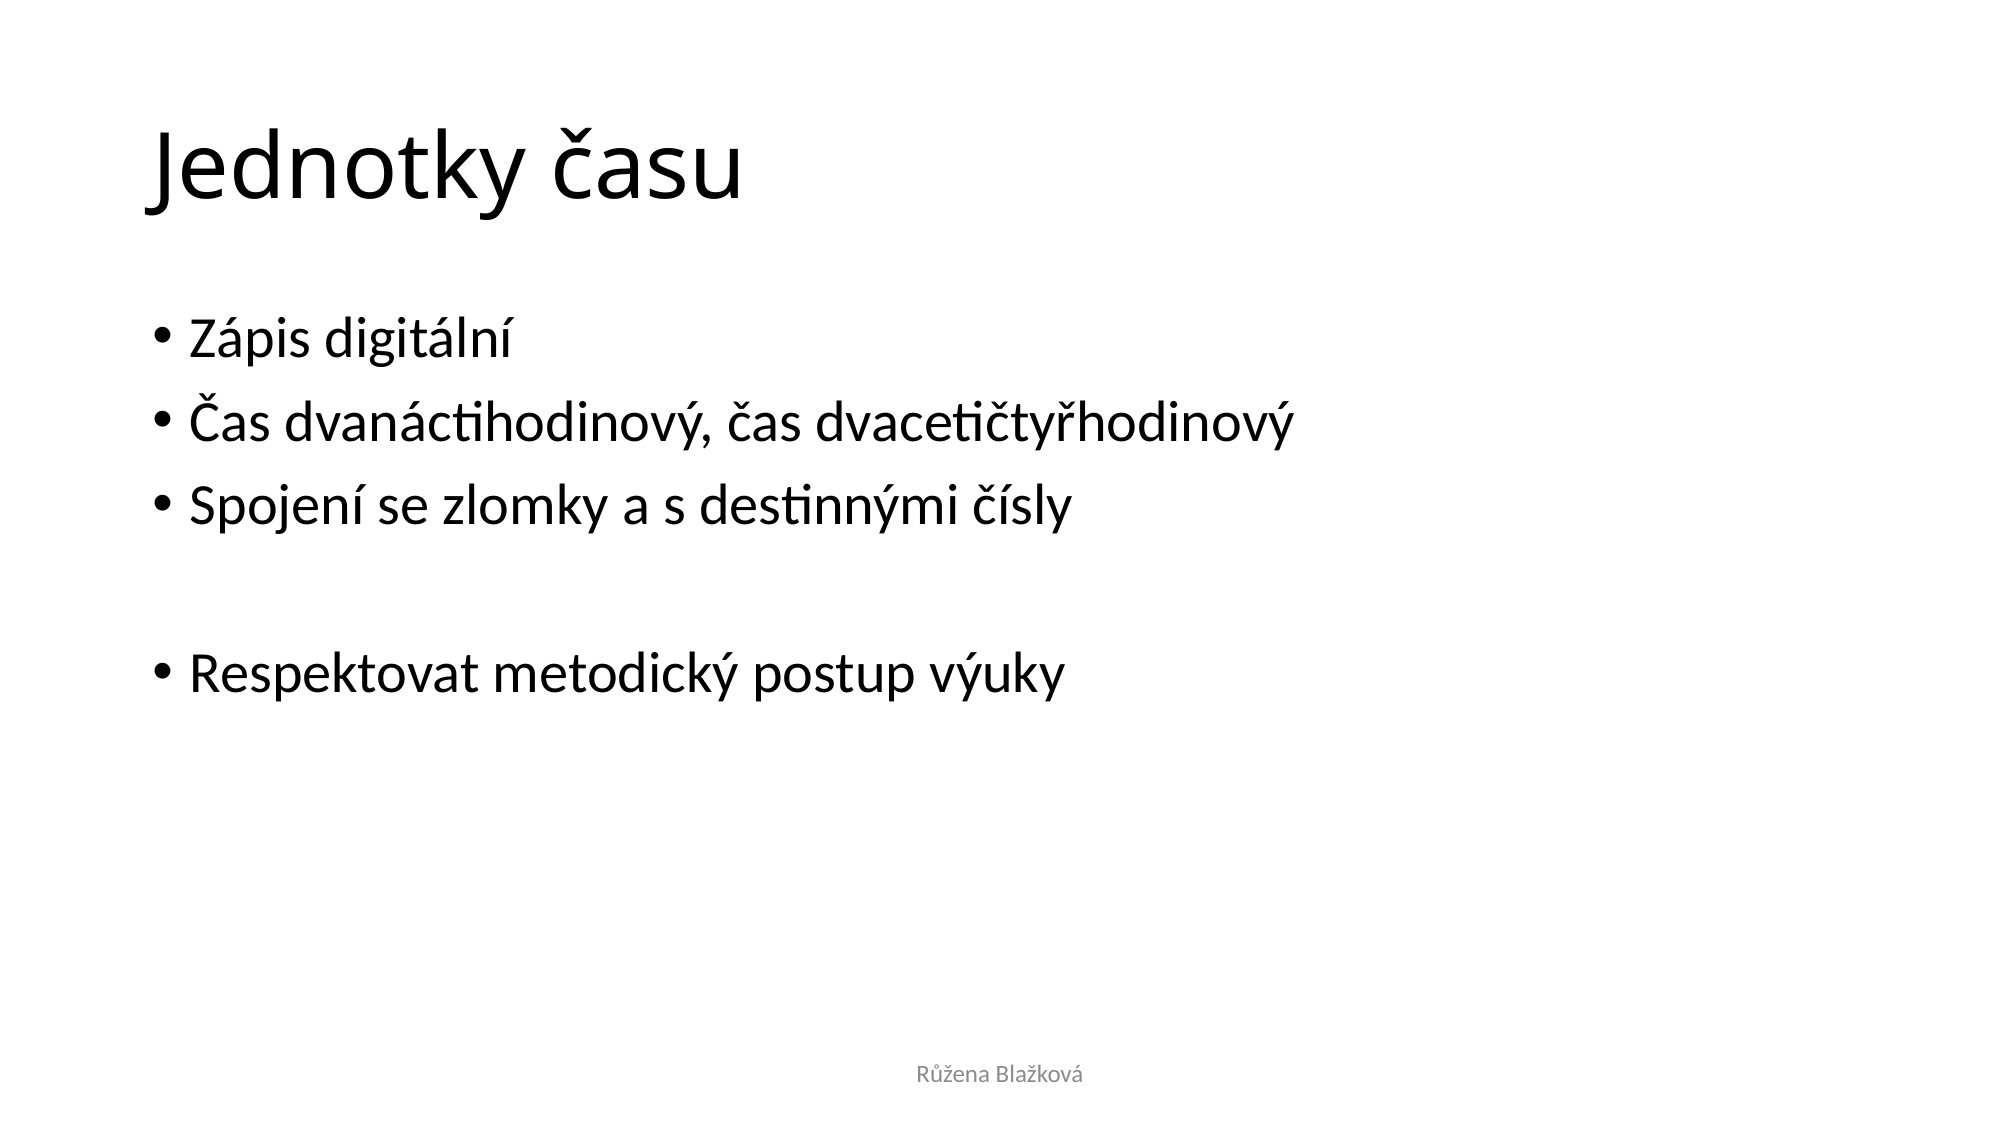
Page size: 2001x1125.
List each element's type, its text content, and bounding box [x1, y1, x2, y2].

title Jednotky času [137, 59, 1863, 278]
list Zápis digitální Čas dvanáctihodinový, čas dvacetičtyřhodinový Spojení se zlomky a s destinnými čísly Respektovat metodický postup výuky [137, 299, 1863, 1014]
footer Růžena Blažková [662, 1042, 1338, 1103]
